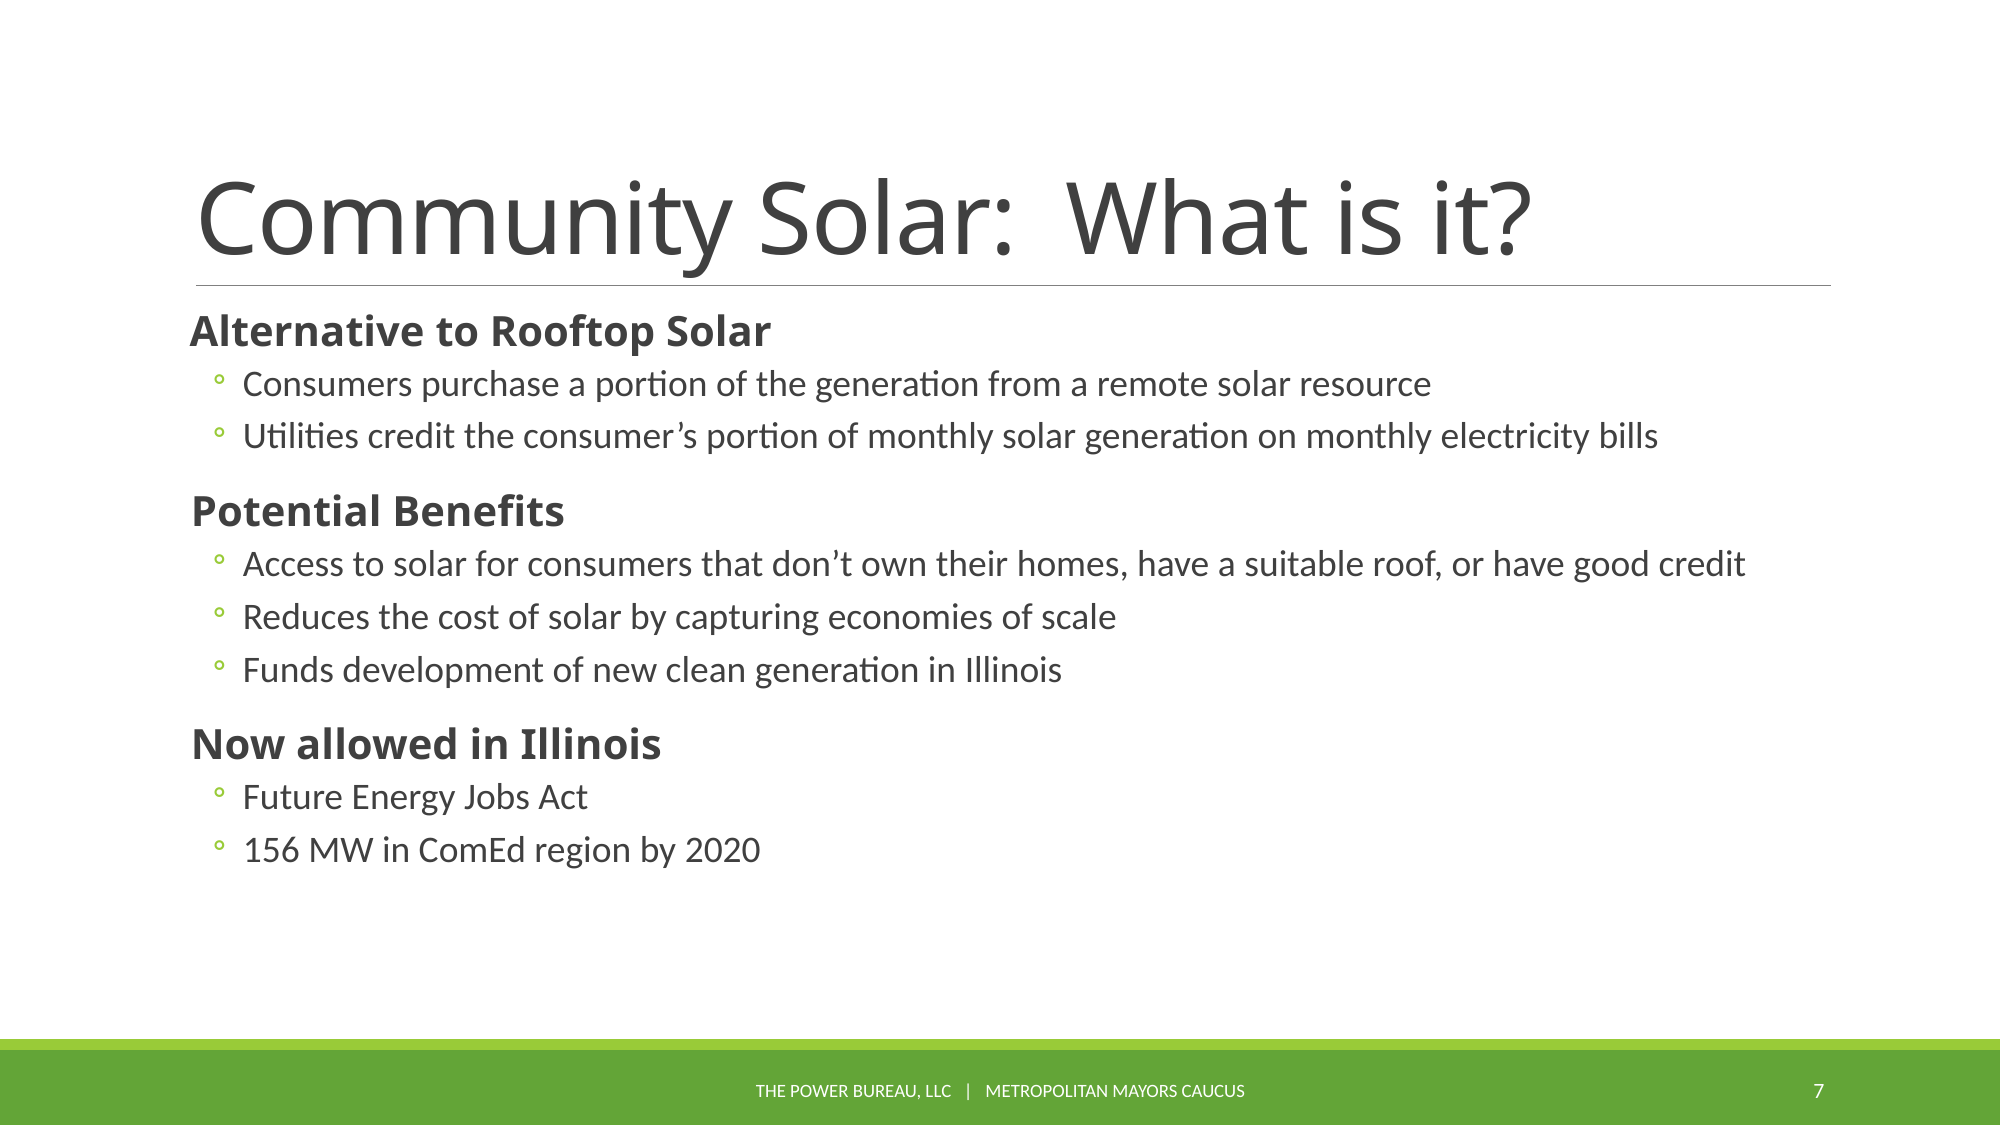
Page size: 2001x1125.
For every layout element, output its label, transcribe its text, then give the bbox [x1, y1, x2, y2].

list Alternative to Rooftop Solar Consumers purchase a portion of the generation from a remote solar resource Utilities credit the consumer’s portion of monthly solar generation on monthly electricity bills Potential Benefits Access to solar for consumers that don’t own their homes, have a suitable roof, or have good credit Reduces the cost of solar by capturing economies of scale Funds development of new clean generation in Illinois Now allowed in Illinois Future Energy Jobs Act 156 MW in ComEd region by 2020 [180, 302, 1830, 963]
title Community Solar: What is it? [180, 45, 1830, 283]
slide_number 7 [1624, 1059, 1840, 1120]
footer The Power Bureau, LLC | Metropolitan Mayors Caucus [604, 1059, 1396, 1120]
